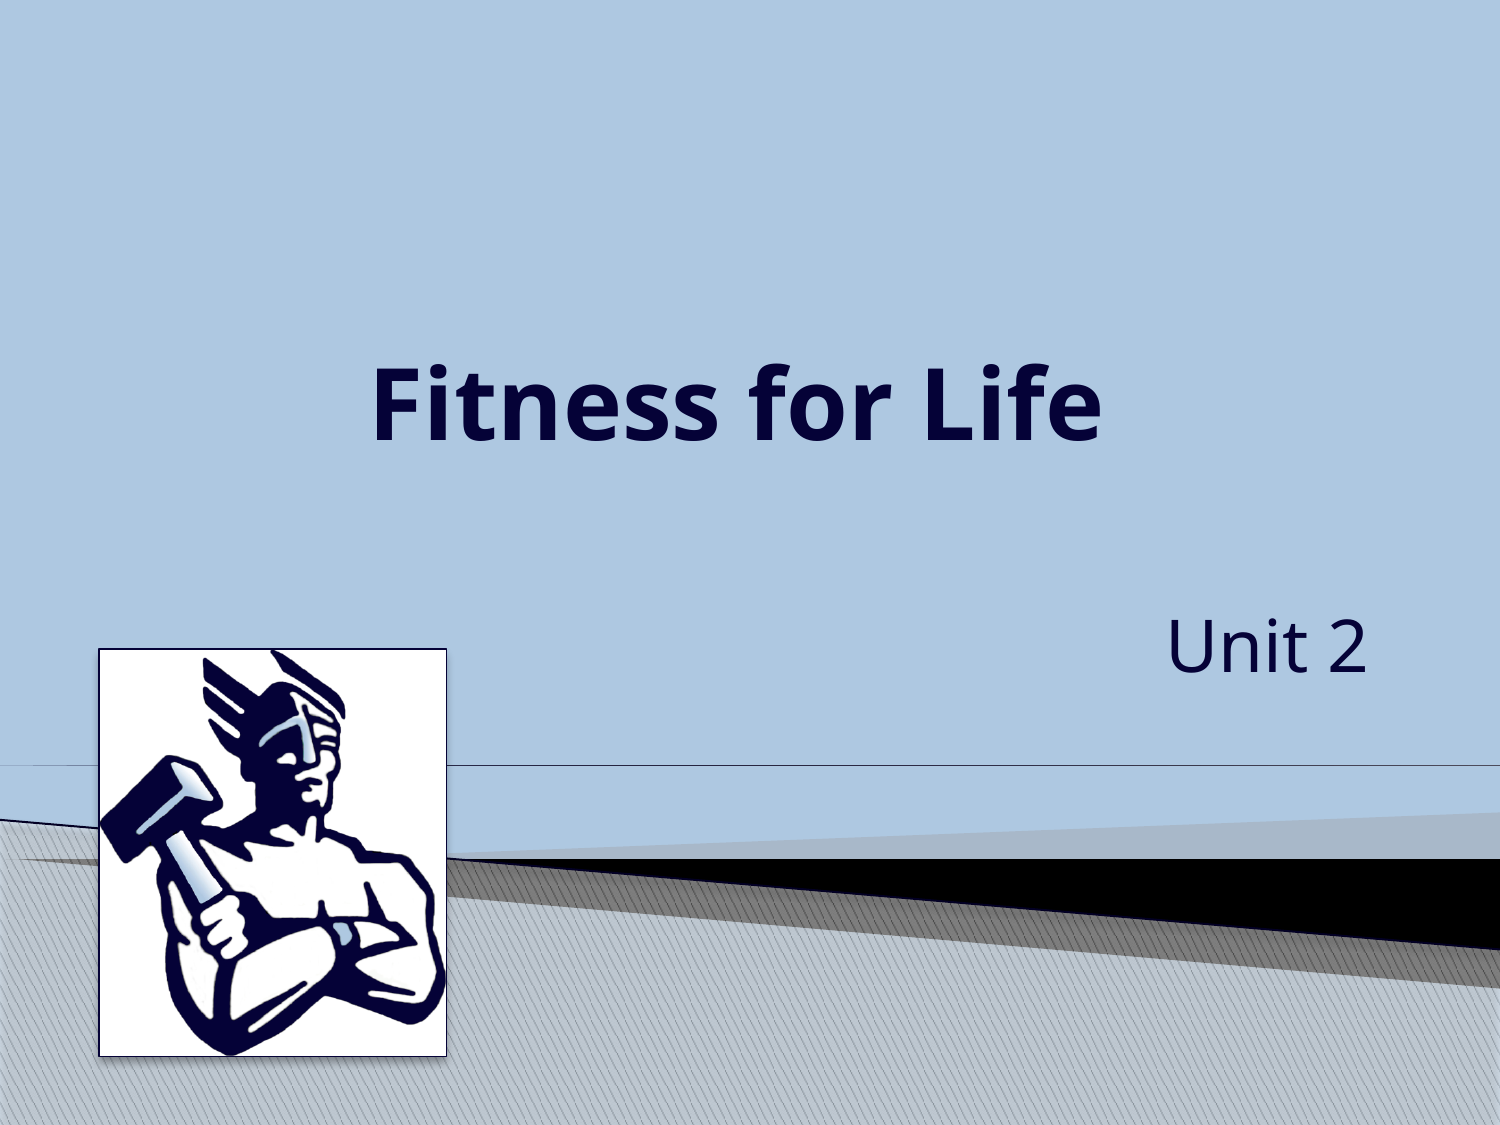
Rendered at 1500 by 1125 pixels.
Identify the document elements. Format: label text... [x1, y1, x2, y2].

title Fitness for Life [112, 287, 1388, 588]
picture [99, 649, 1500, 1056]
picture [5, 859, 98, 867]
subtitle Unit 2 [112, 592, 1388, 790]
